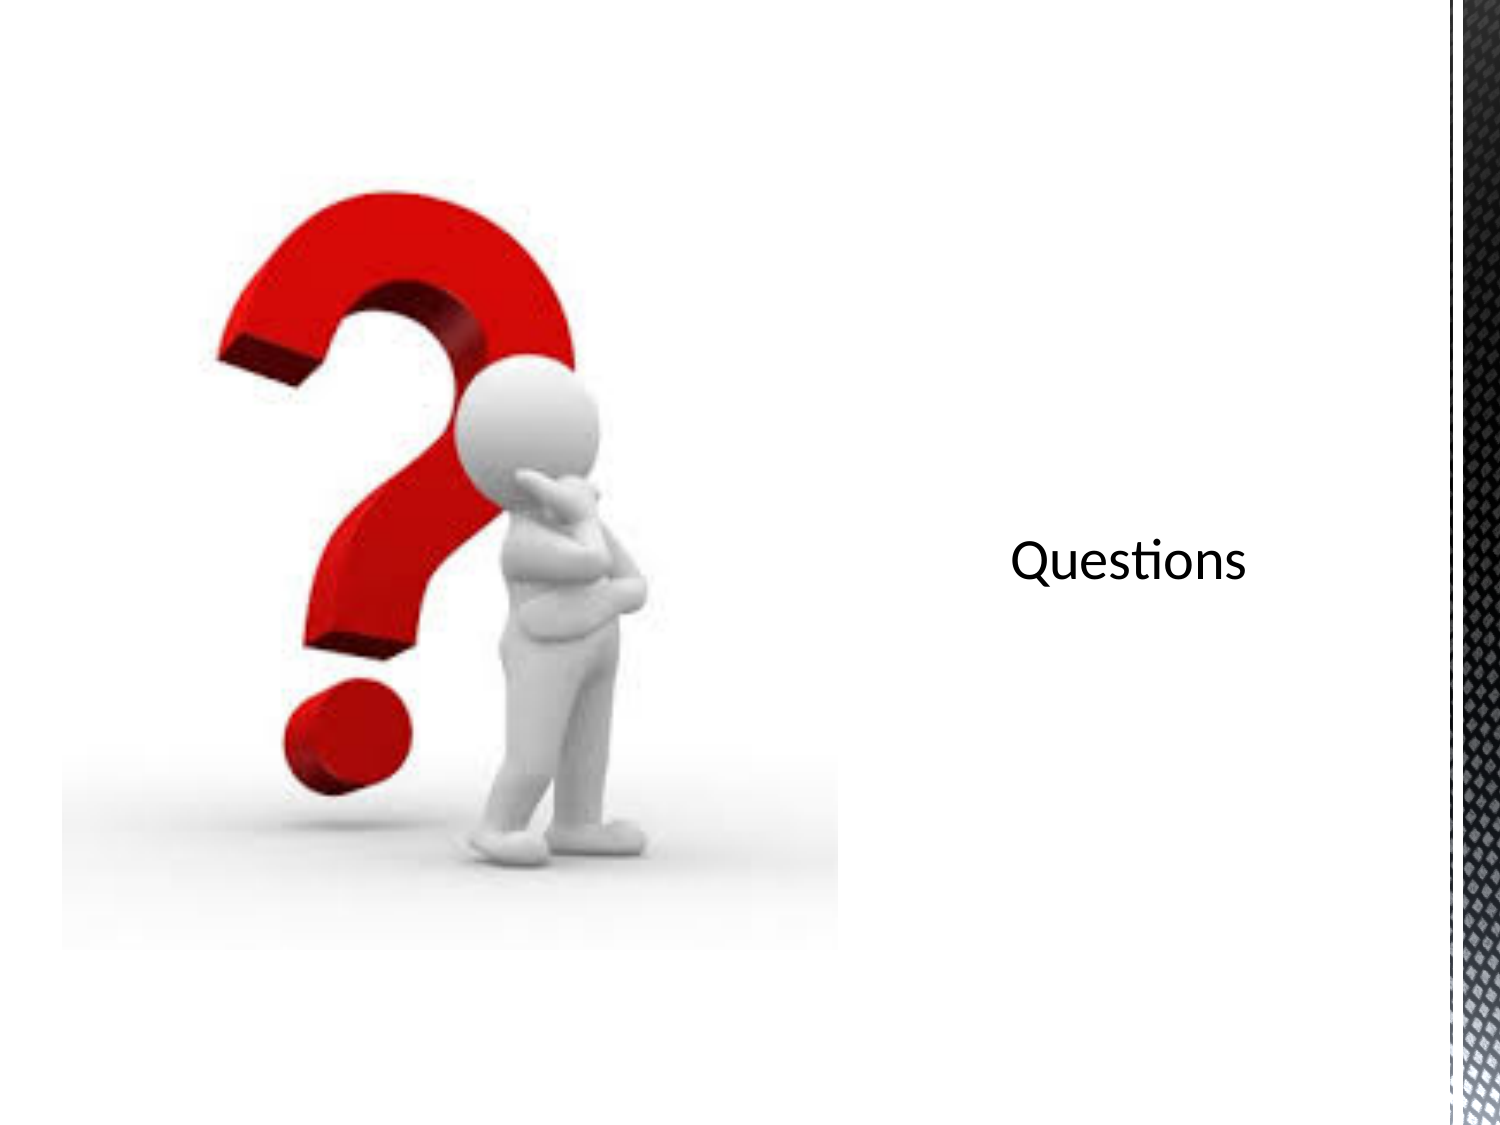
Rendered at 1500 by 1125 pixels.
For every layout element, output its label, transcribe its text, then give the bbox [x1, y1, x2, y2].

title Questions [800, 87, 1263, 1025]
picture [62, 149, 838, 951]
picture [1447, 0, 1500, 1125]
